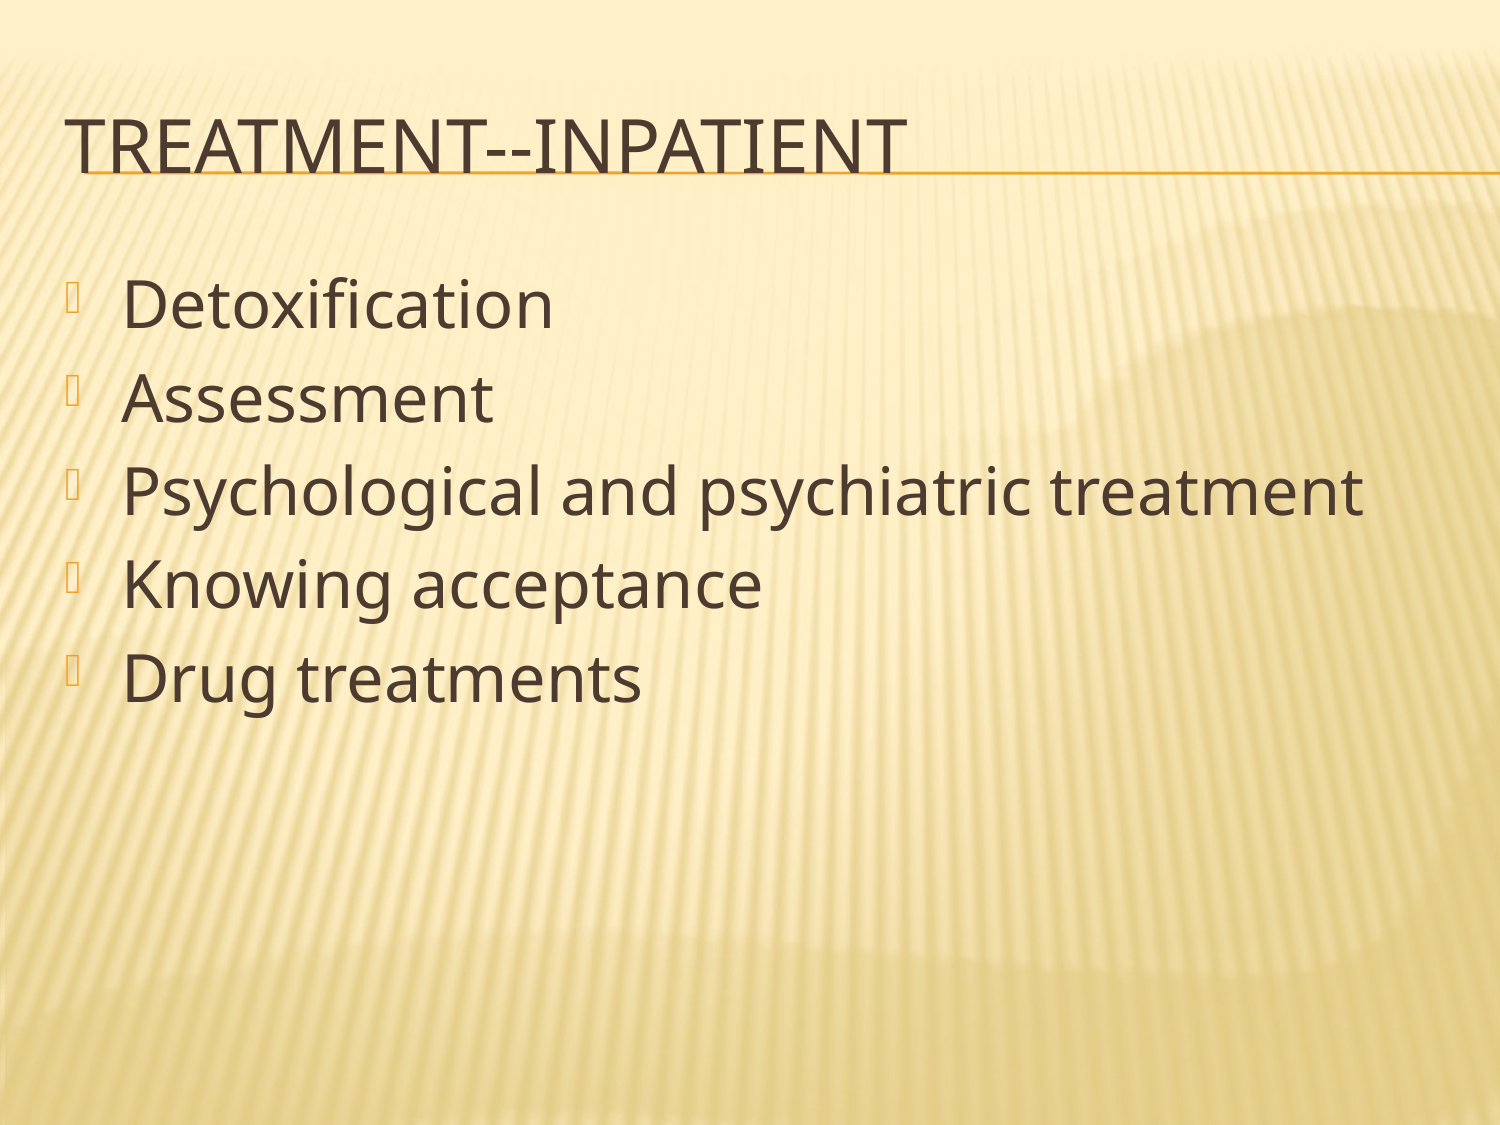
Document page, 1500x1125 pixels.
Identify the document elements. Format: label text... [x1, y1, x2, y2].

list Detoxification Assessment Psychological and psychiatric treatment Knowing acceptance Drug treatments [50, 254, 1475, 998]
title Treatment--inpatient [50, 75, 1475, 213]
